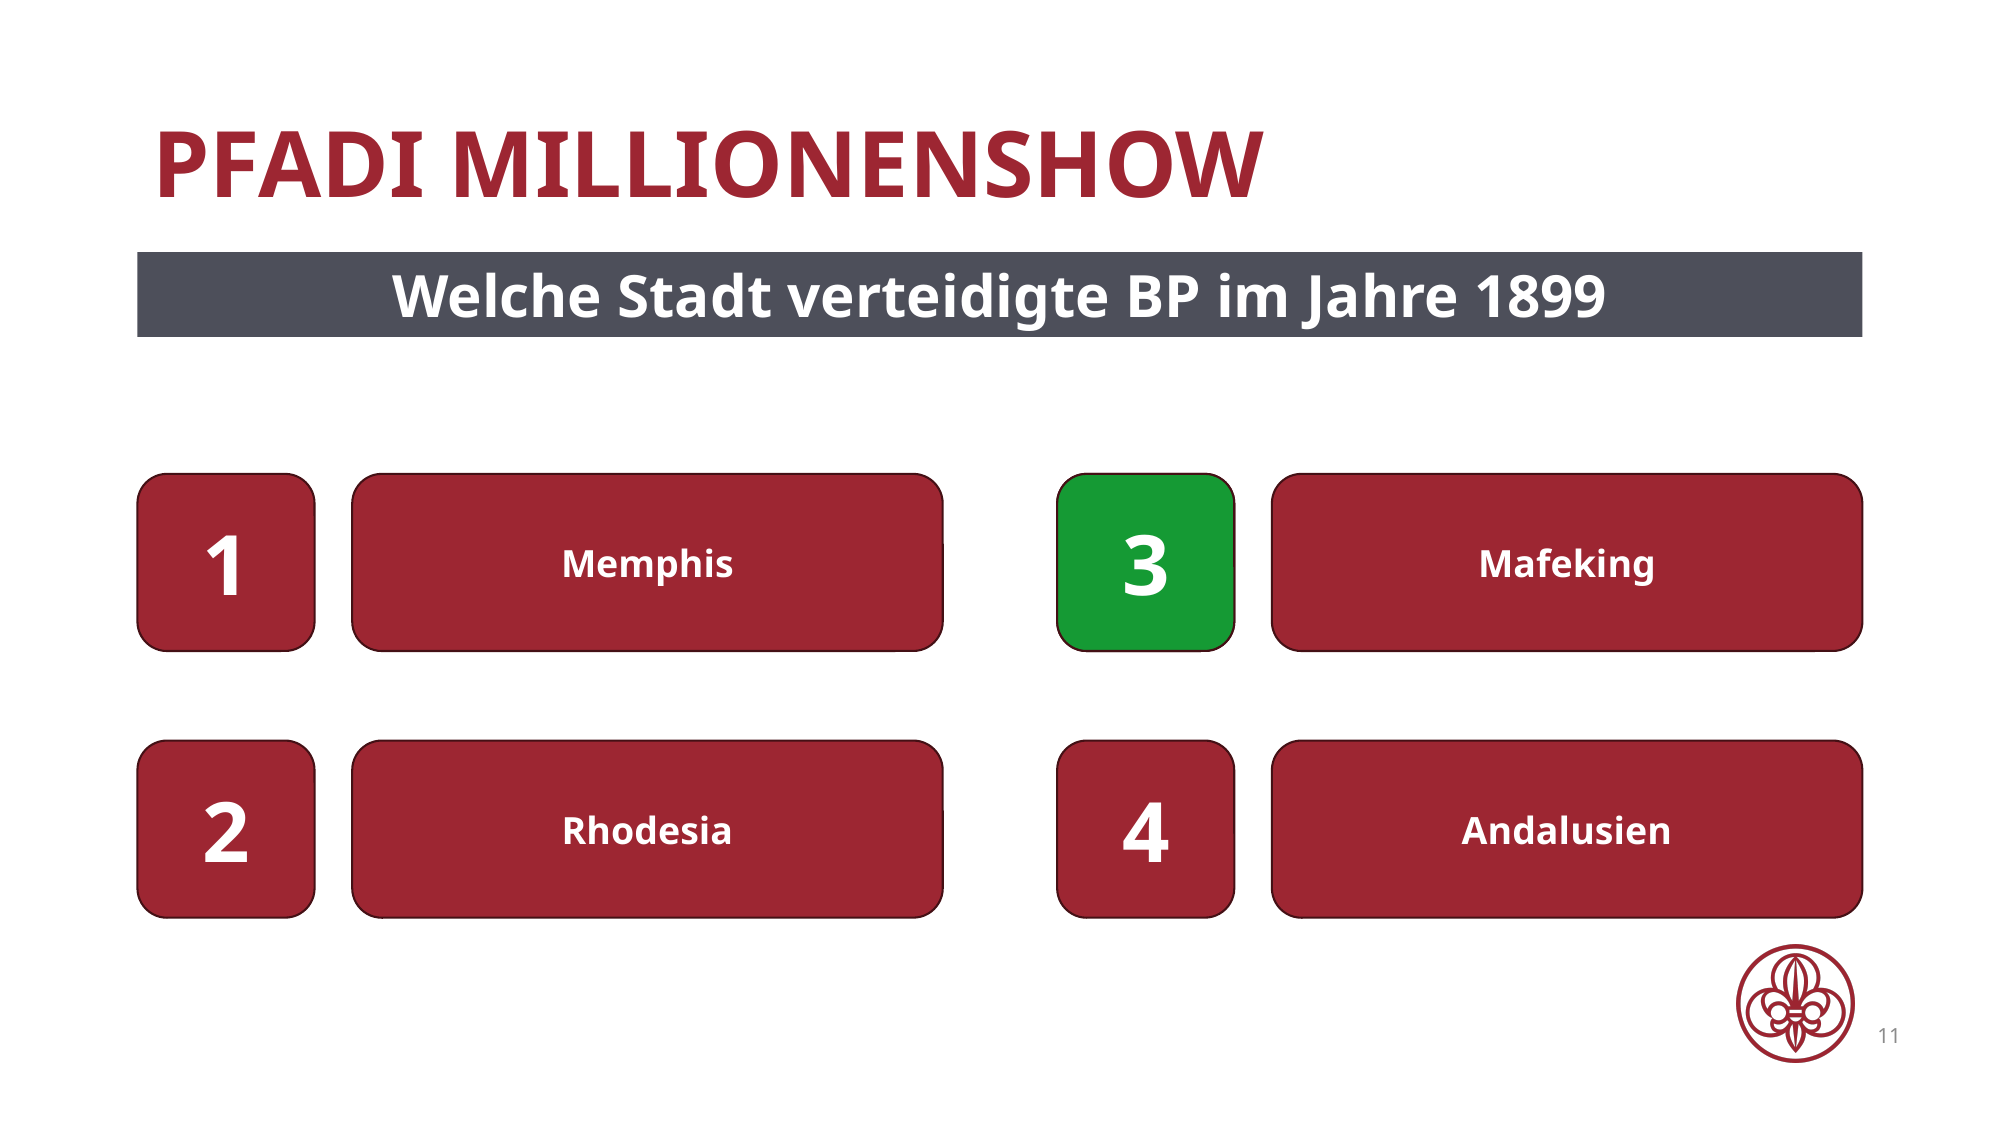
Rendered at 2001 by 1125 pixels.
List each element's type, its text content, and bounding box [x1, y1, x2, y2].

text_box 4 [1056, 739, 1236, 919]
picture [1736, 944, 1855, 1063]
text_box 1 [136, 472, 316, 653]
text_box Welche Stadt verteidigte BP im Jahre 1899 [137, 252, 1863, 337]
text_box Andalusien [1270, 739, 1864, 919]
text_box Mafeking [1270, 472, 1864, 653]
text_box Rhodesia [351, 739, 944, 919]
text_box 3 [1056, 472, 1236, 653]
title Pfadi Millionenshow [137, 59, 1863, 252]
text_box Memphis [351, 472, 944, 653]
slide_number 11 [1862, 1007, 2000, 1068]
text_box 2 [136, 739, 316, 919]
